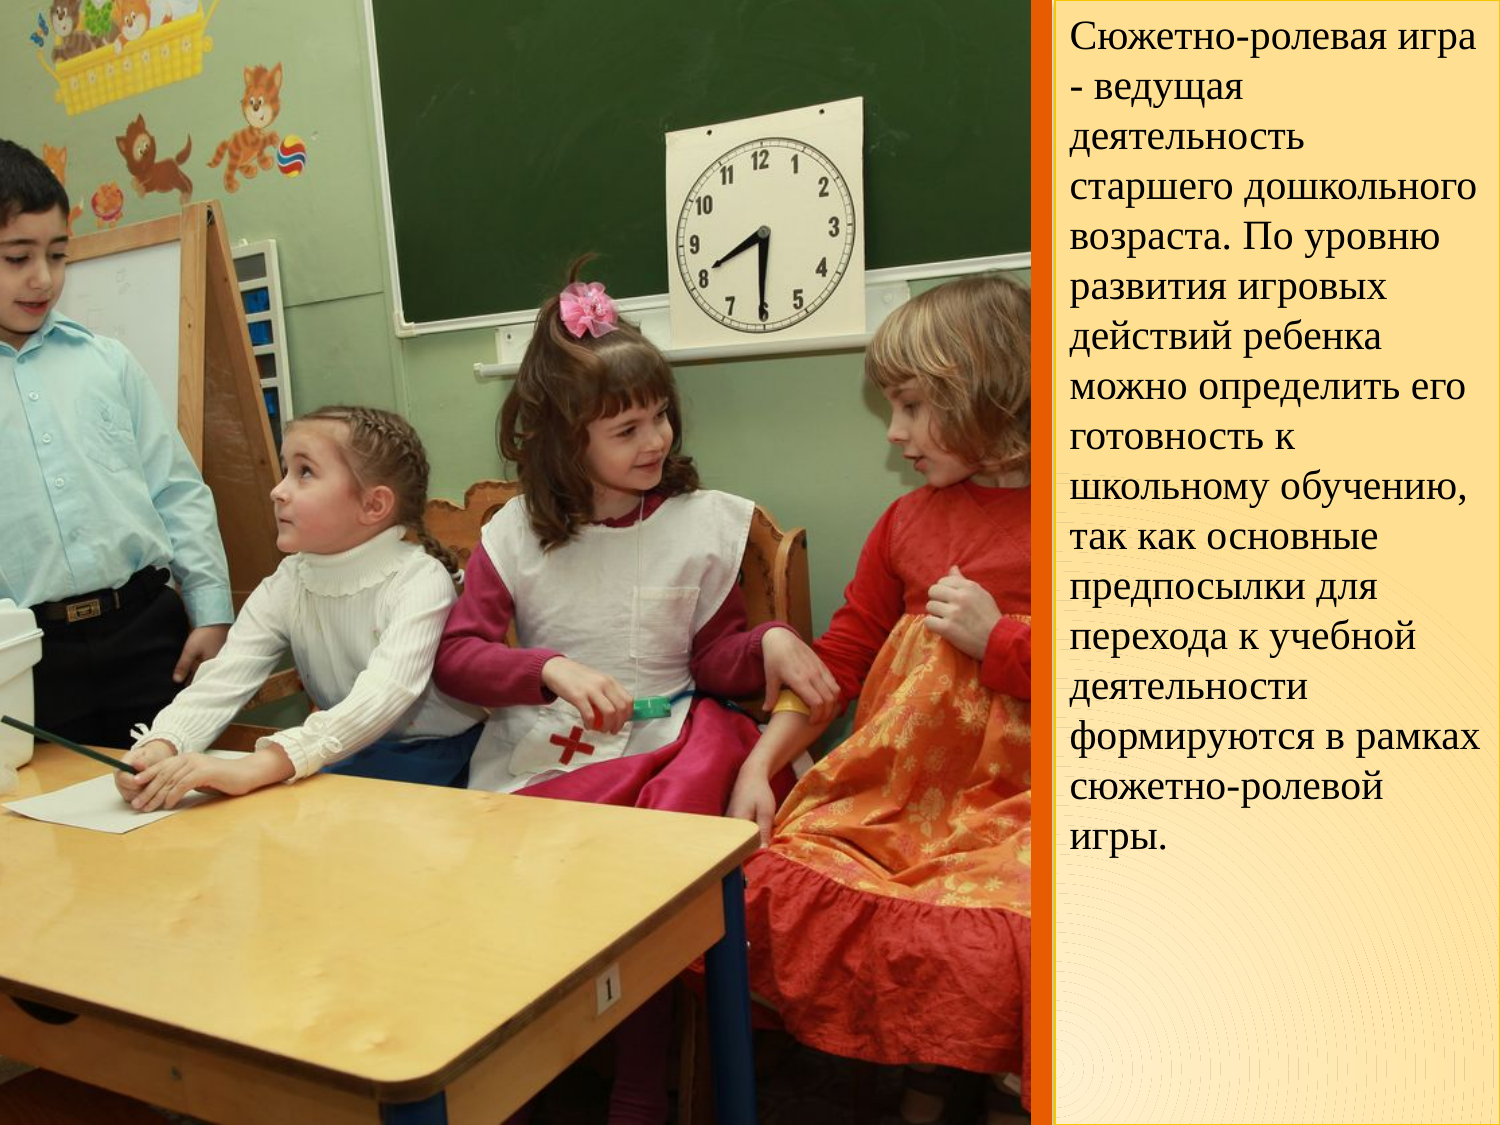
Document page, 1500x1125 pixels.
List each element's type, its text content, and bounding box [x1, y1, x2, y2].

picture [0, 0, 1032, 1125]
list Сюжетно-ролевая игра - ведущая деятельность старшего дошкольного возраста. По уровню развития игровых действий ребенка можно определить его готовность к школьному обучению, так как основные предпосылки для перехода к учебной деятельности формируются в рамках сюжетно-ролевой игры. [1054, 0, 1500, 1125]
